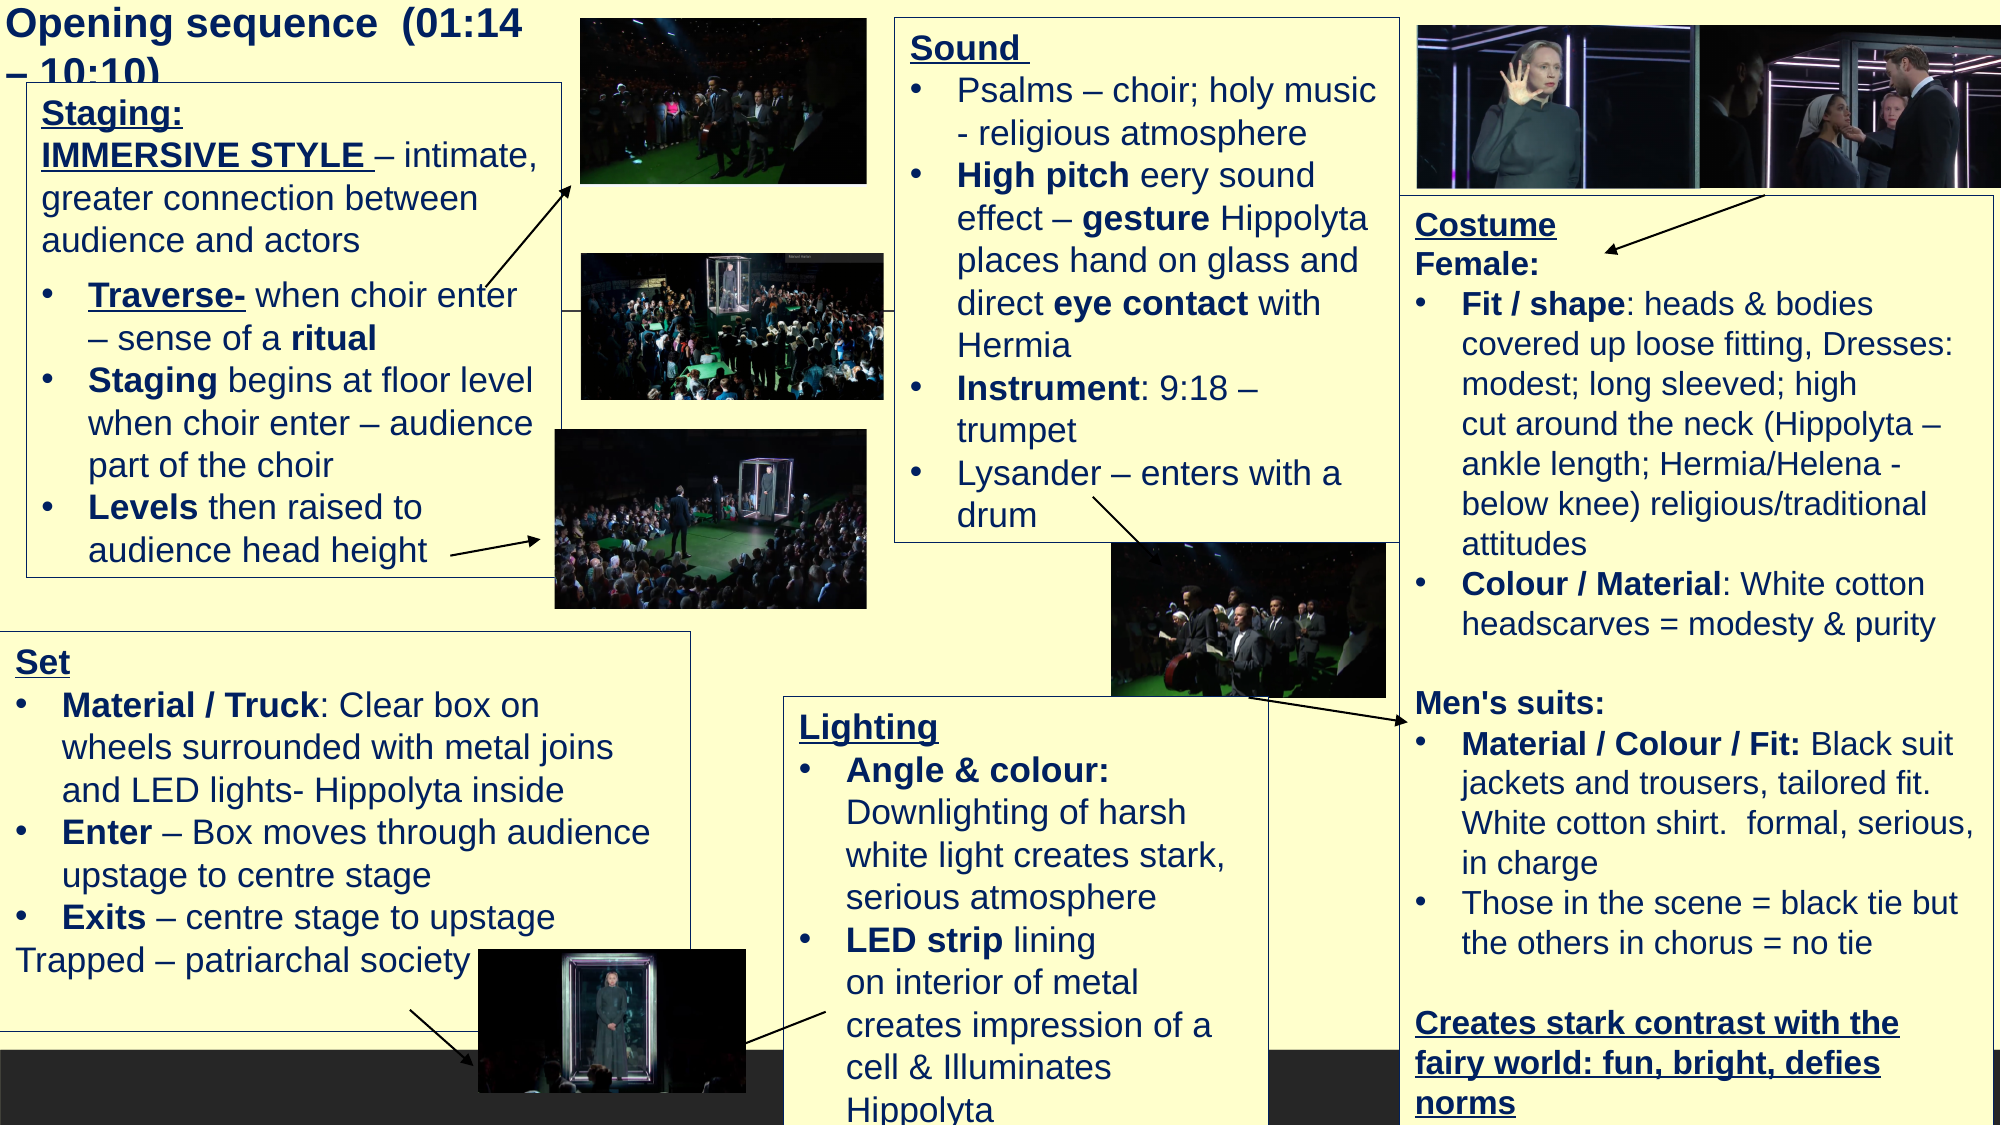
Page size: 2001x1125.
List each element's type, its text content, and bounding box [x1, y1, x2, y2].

picture [553, 428, 868, 610]
text_box Opening sequence (01:14 – 10:10) [0, 0, 613, 149]
text_box Sound Psalms – choir; holy music - religious atmosphere High pitch eery sound effect – gesture Hippolyta places hand on glass and direct eye contact with Hermia Instrument: 9:18 – trumpet Lysander – enters with a drum [894, 17, 1400, 543]
text_box Set Material / Truck: Clear box on wheels surrounded with metal joins and LED lights- Hippolyta inside Enter – Box moves through audience upstage to centre stage Exits – centre stage to upstage Trapped – patriarchal society [0, 631, 691, 1032]
picture [1416, 24, 2001, 189]
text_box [1248, 697, 1409, 723]
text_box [449, 538, 542, 557]
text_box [409, 1009, 475, 1067]
text_box Staging: IMMERSIVE STYLE – intimate, greater connection between audience and actors Traverse- when choir enter – sense of a ritual Staging begins at floor level when choir enter – audience part of the choir Levels then raised to audience head height [26, 82, 562, 578]
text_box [1603, 194, 1766, 254]
text_box Lighting Angle & colour: Downlighting of harsh white light creates stark, serious atmosphere LED strip lining on interior of metal creates impression of a cell & Illuminates Hippolyta [783, 696, 1269, 1125]
picture [579, 18, 868, 188]
text_box Costume Female: Fit / shape: heads & bodies covered up loose fitting, Dresses: modest; long sleeved; high cut around the neck (Hippolyta – ankle length; Hermia/Helena - below knee) religious/traditional attitudes Colour / Material: White cotton headscarves = modesty & purity Men's suits: Material / Colour / Fit: Black suit jackets and trousers, tailored fit. White cotton shirt. formal, serious, in charge Those in the scene = black tie but the others in chorus = no tie Creates stark contrast with the fairy world: fun, bright, defies norms [1399, 195, 1994, 1125]
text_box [721, 1011, 827, 1054]
picture [477, 949, 747, 1093]
picture [1110, 540, 1387, 699]
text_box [485, 184, 572, 288]
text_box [1092, 496, 1163, 567]
picture [580, 252, 885, 401]
